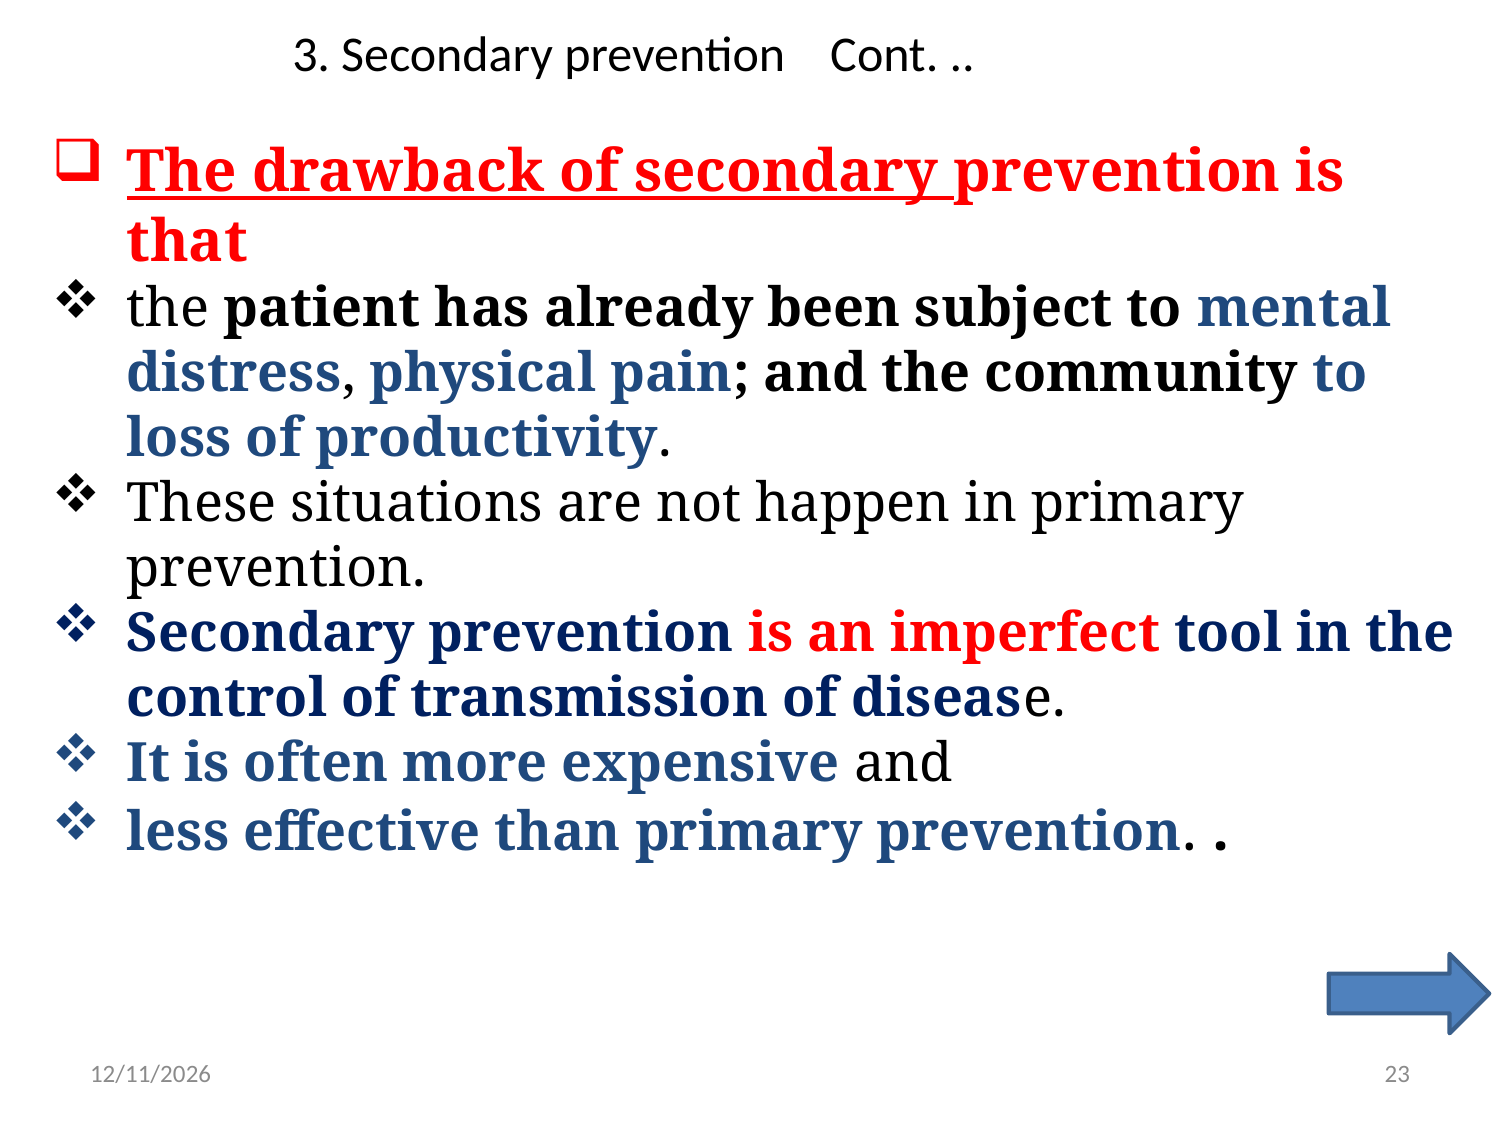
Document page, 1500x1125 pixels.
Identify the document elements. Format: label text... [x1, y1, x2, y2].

slide_number 23 [1074, 1042, 1425, 1103]
text_box [1326, 951, 1492, 1036]
text_box The drawback of secondary prevention is that the patient has already been subject to mental distress, physical pain; and the community to loss of productivity. These situations are not happen in primary prevention. Secondary prevention is an imperfect tool in the control of transmission of disease. It is often more expensive and less effective than primary prevention. . [37, 125, 1490, 870]
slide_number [75, 1042, 425, 1103]
text_box 3. Secondary prevention Cont. .. [277, 14, 1140, 89]
